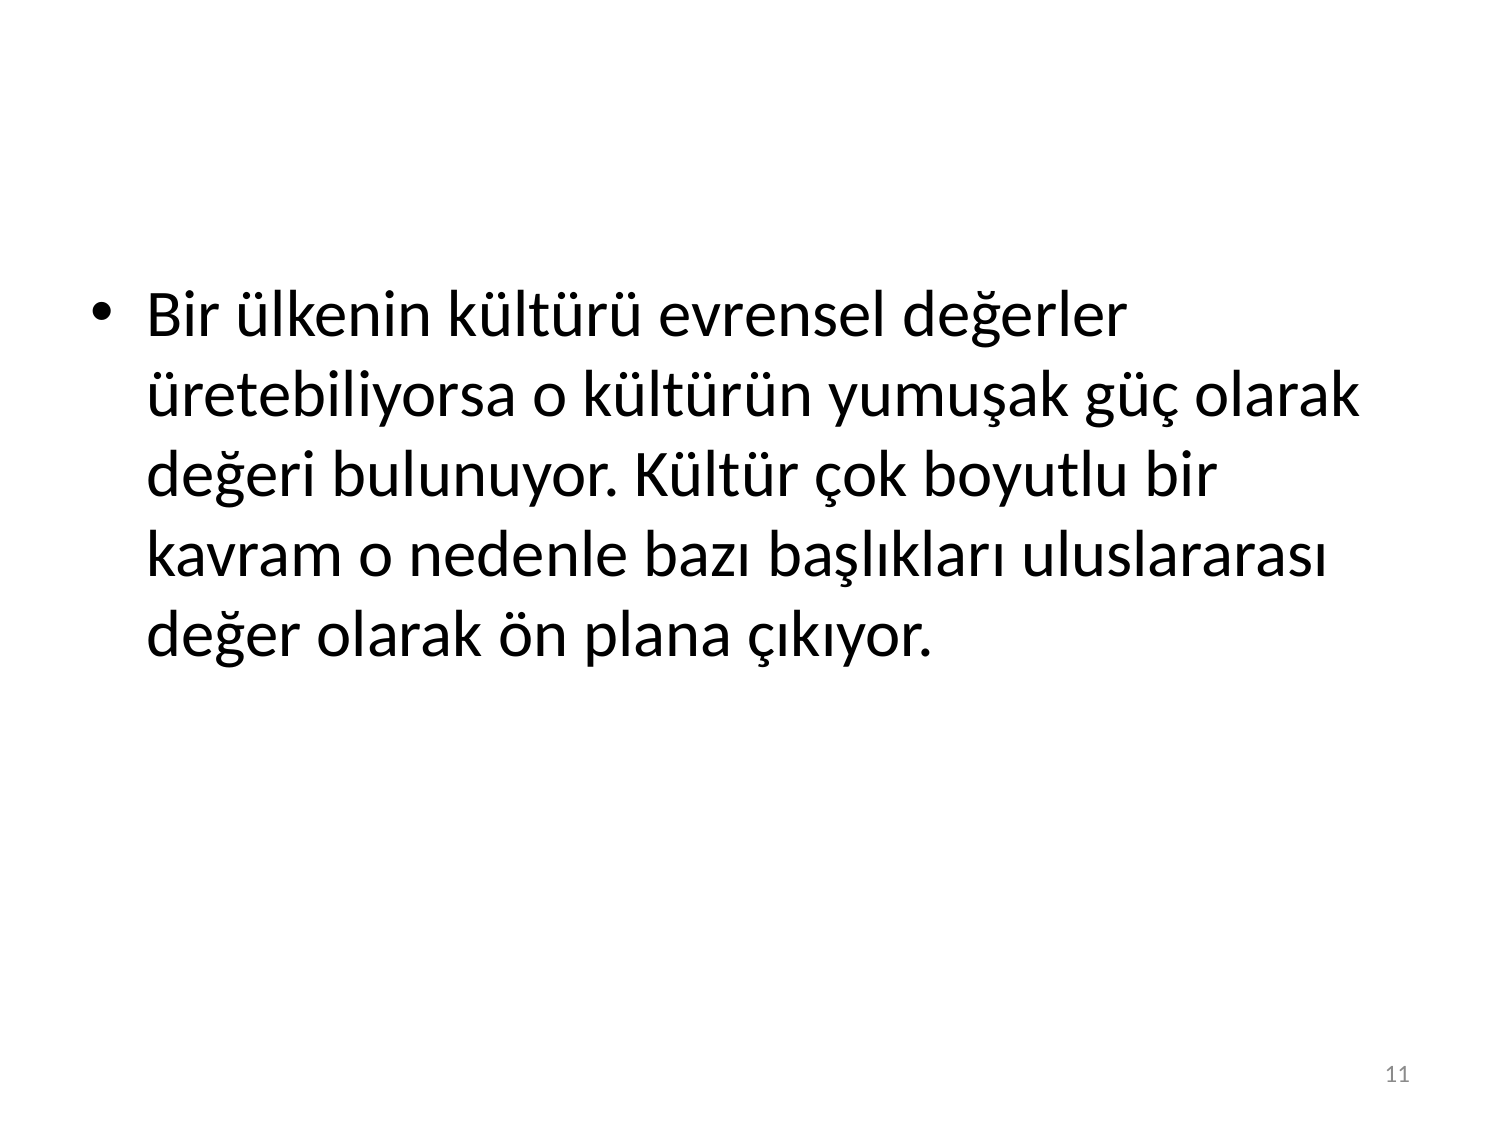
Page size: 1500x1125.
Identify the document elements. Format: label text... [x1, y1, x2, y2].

list Bir ülkenin kültürü evrensel değerler üretebiliyorsa o kültürün yumuşak güç olarak değeri bulunuyor. Kültür çok boyutlu bir kavram o nedenle bazı başlıkları uluslararası değer olarak ön plana çıkıyor. [75, 262, 1425, 1005]
slide_number 11 [1074, 1042, 1425, 1103]
